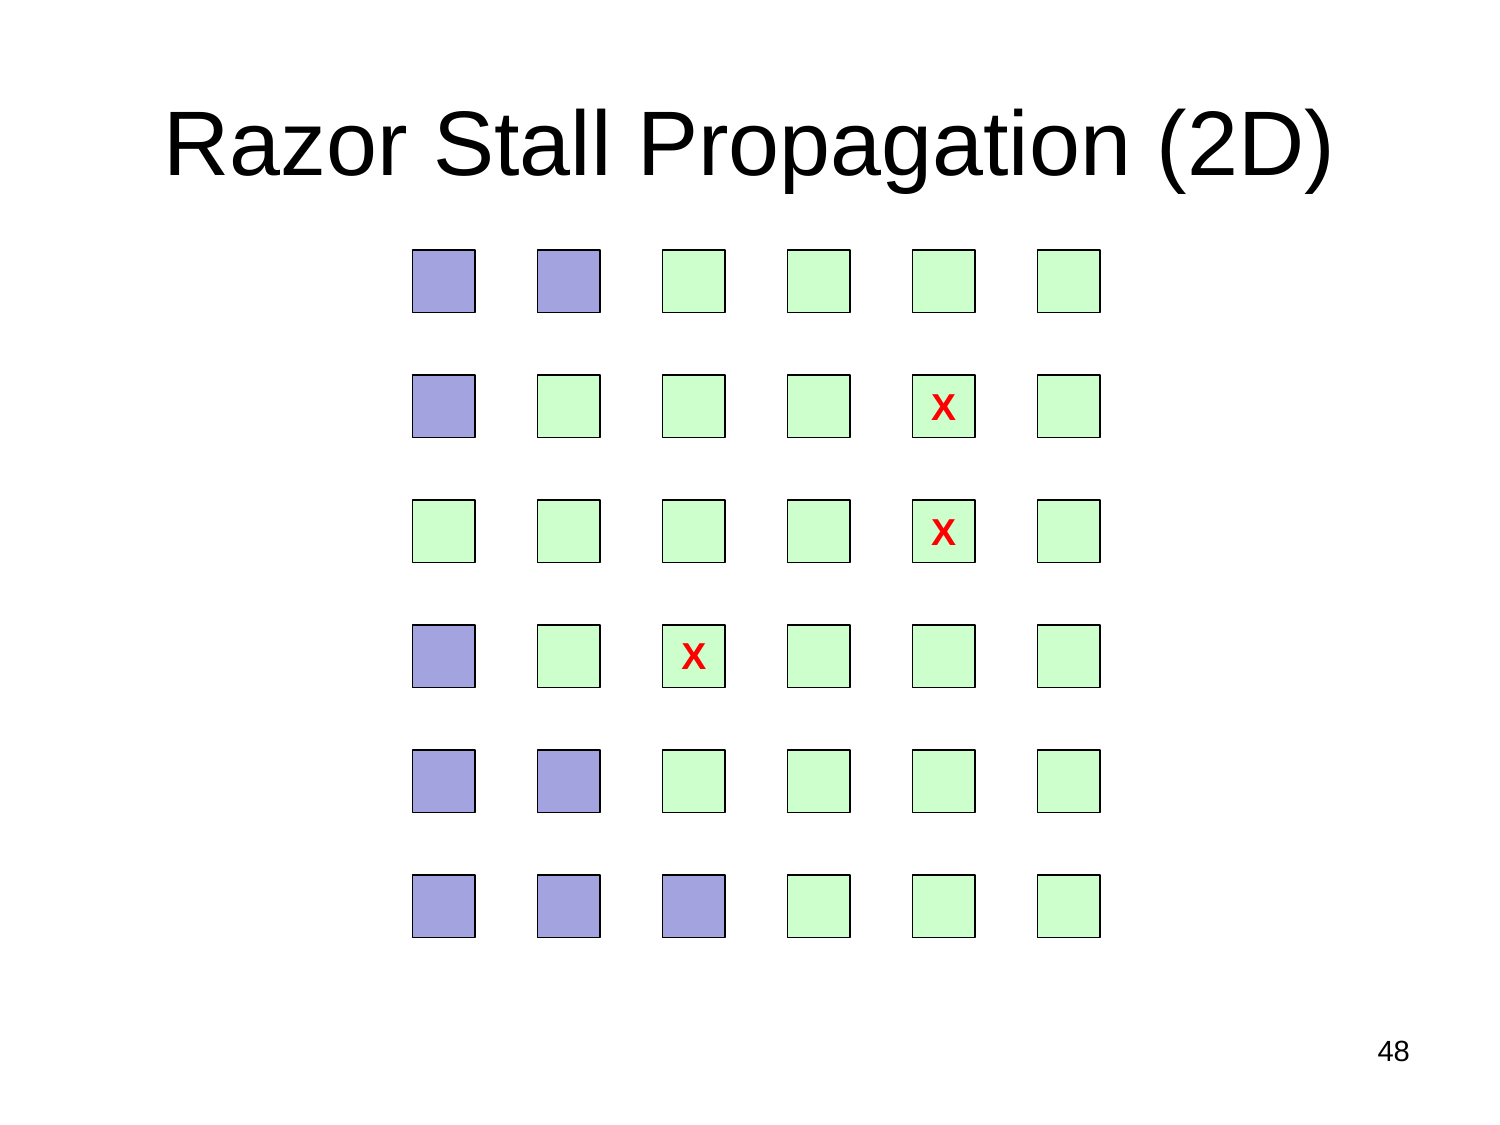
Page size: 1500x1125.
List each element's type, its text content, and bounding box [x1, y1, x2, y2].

text_box X [912, 499, 975, 563]
text_box [1037, 249, 1100, 313]
text_box [912, 249, 975, 313]
title Razor Stall Propagation (2D) [75, 45, 1425, 233]
text_box [662, 499, 725, 563]
text_box X [912, 374, 975, 438]
text_box [912, 749, 975, 813]
text_box [787, 874, 850, 938]
text_box [787, 624, 850, 688]
text_box [537, 249, 600, 313]
text_box [787, 499, 850, 563]
text_box [1037, 749, 1100, 813]
text_box [787, 749, 850, 813]
text_box [1037, 499, 1100, 563]
text_box [1037, 374, 1100, 438]
text_box [537, 749, 600, 813]
text_box [537, 499, 600, 563]
slide_number 48 [1074, 1024, 1425, 1103]
text_box [912, 874, 975, 938]
text_box [412, 624, 475, 688]
text_box [1037, 874, 1100, 938]
text_box [412, 374, 475, 438]
text_box [537, 874, 600, 938]
text_box [912, 624, 975, 688]
text_box [412, 499, 475, 563]
text_box [412, 749, 475, 813]
text_box [787, 249, 850, 313]
text_box [1037, 624, 1100, 688]
text_box [787, 374, 850, 438]
text_box [537, 374, 600, 438]
text_box [662, 374, 725, 438]
text_box [412, 874, 475, 938]
text_box X [662, 624, 725, 688]
text_box [662, 749, 725, 813]
text_box [662, 249, 725, 313]
text_box [412, 249, 475, 313]
text_box [537, 624, 600, 688]
text_box [662, 874, 725, 938]
